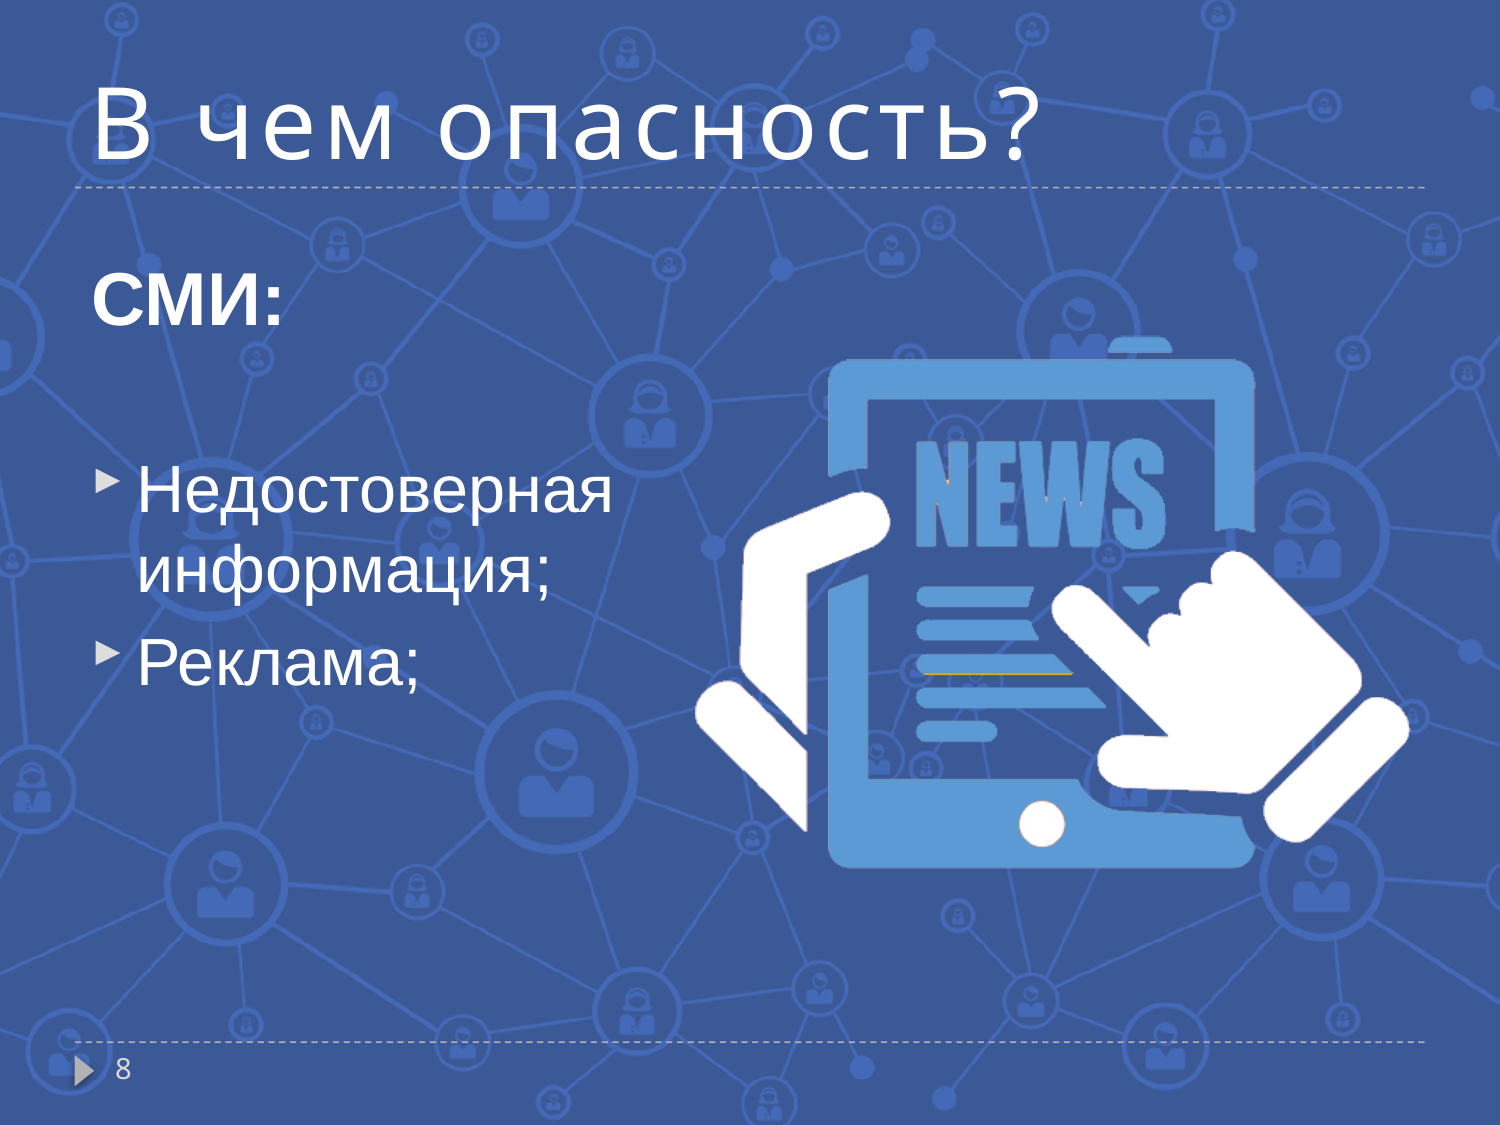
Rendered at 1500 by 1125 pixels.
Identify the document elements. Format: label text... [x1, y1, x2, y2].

slide_number 8 [100, 1042, 426, 1103]
list СМИ: Недостоверная информация; Реклама; [76, 243, 602, 1012]
picture [0, 0, 1500, 1125]
title В чем опасность? [75, 24, 1425, 188]
